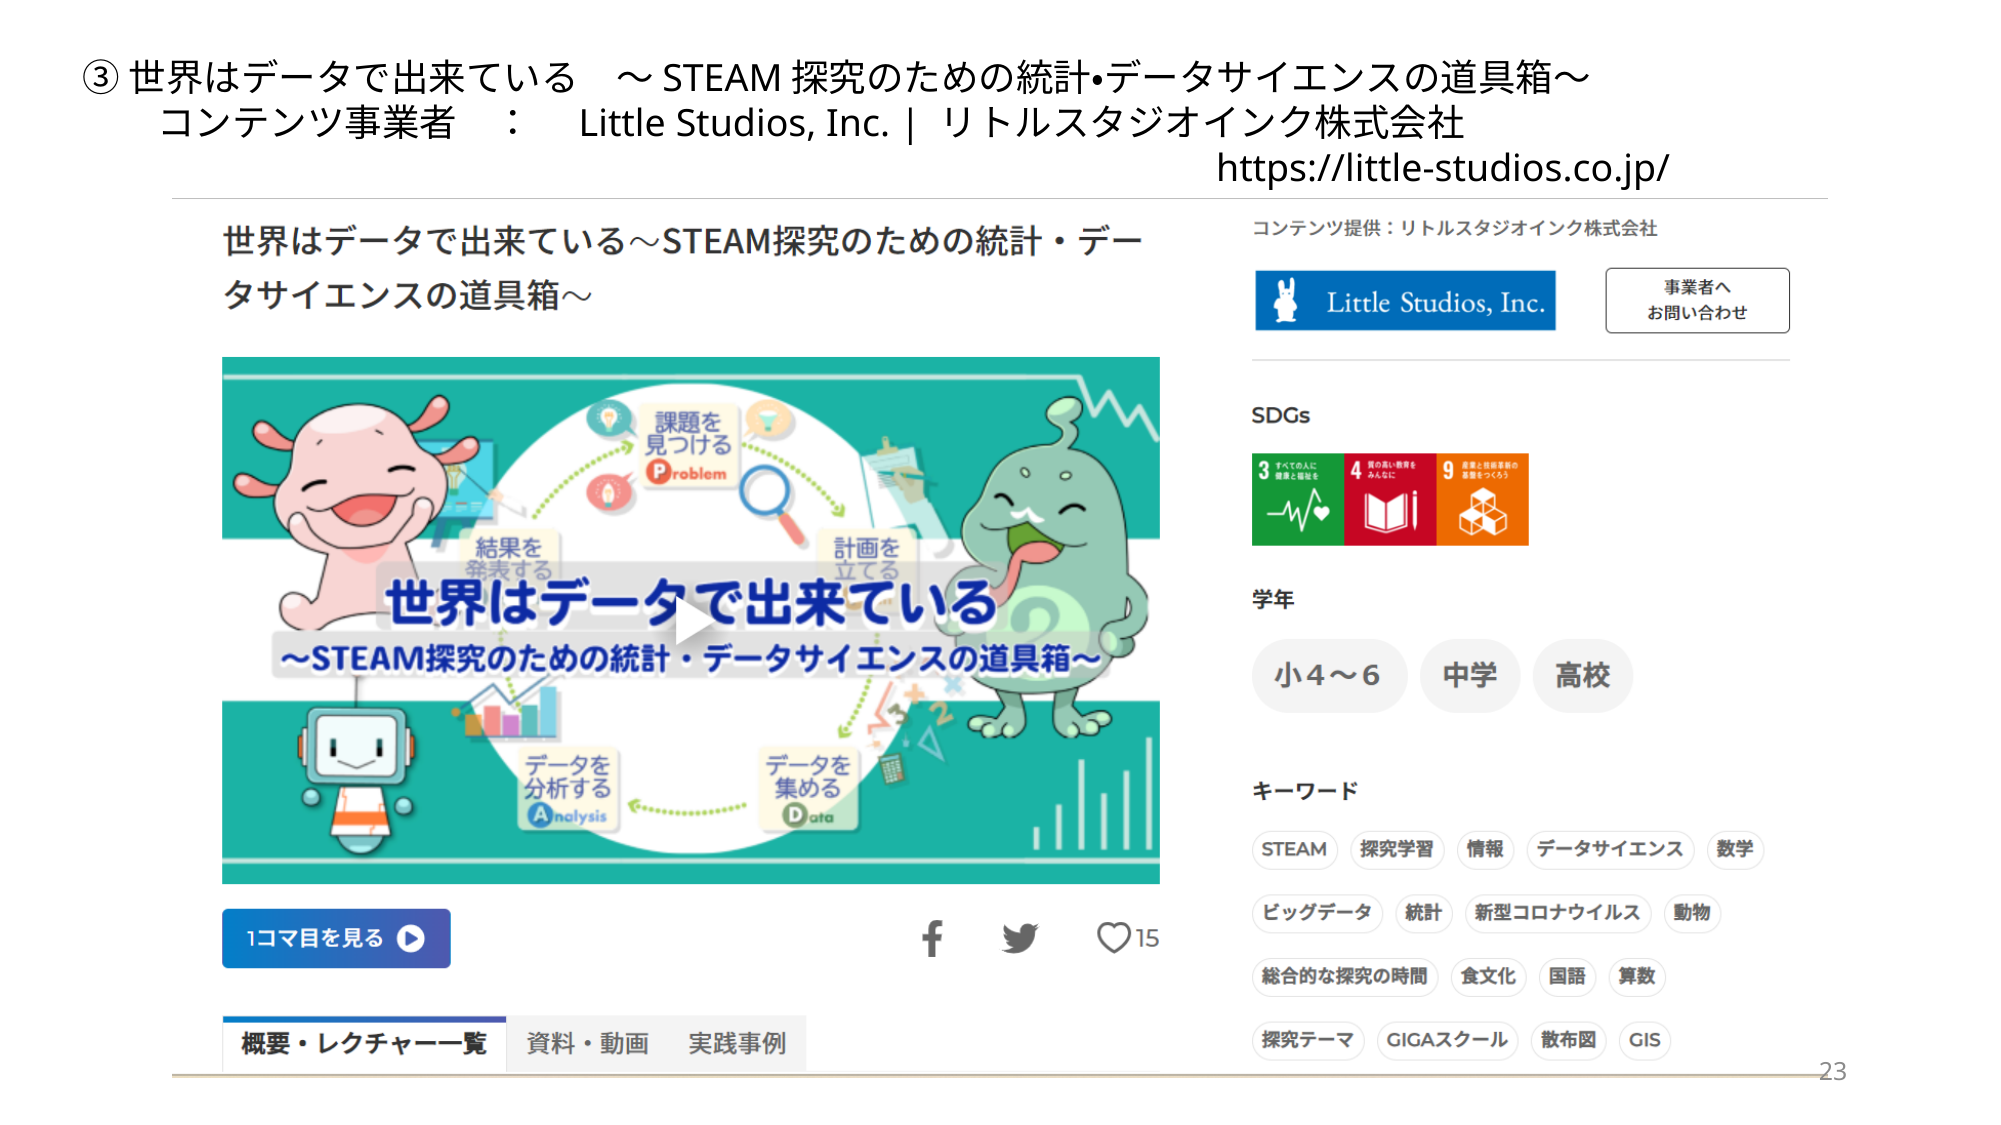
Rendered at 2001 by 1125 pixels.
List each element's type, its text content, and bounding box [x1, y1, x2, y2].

picture [171, 198, 1828, 1078]
slide_number 23 [1412, 1042, 1863, 1103]
text_box ③世界はデータで出来ている ～STEAM探究のための統計・データサイエンスの道具箱～ コンテンツ事業者 ： Little Studios, Inc. | リトルスタジオインク株式会社 https://little-studios.co.jp/ [67, 46, 1724, 197]
